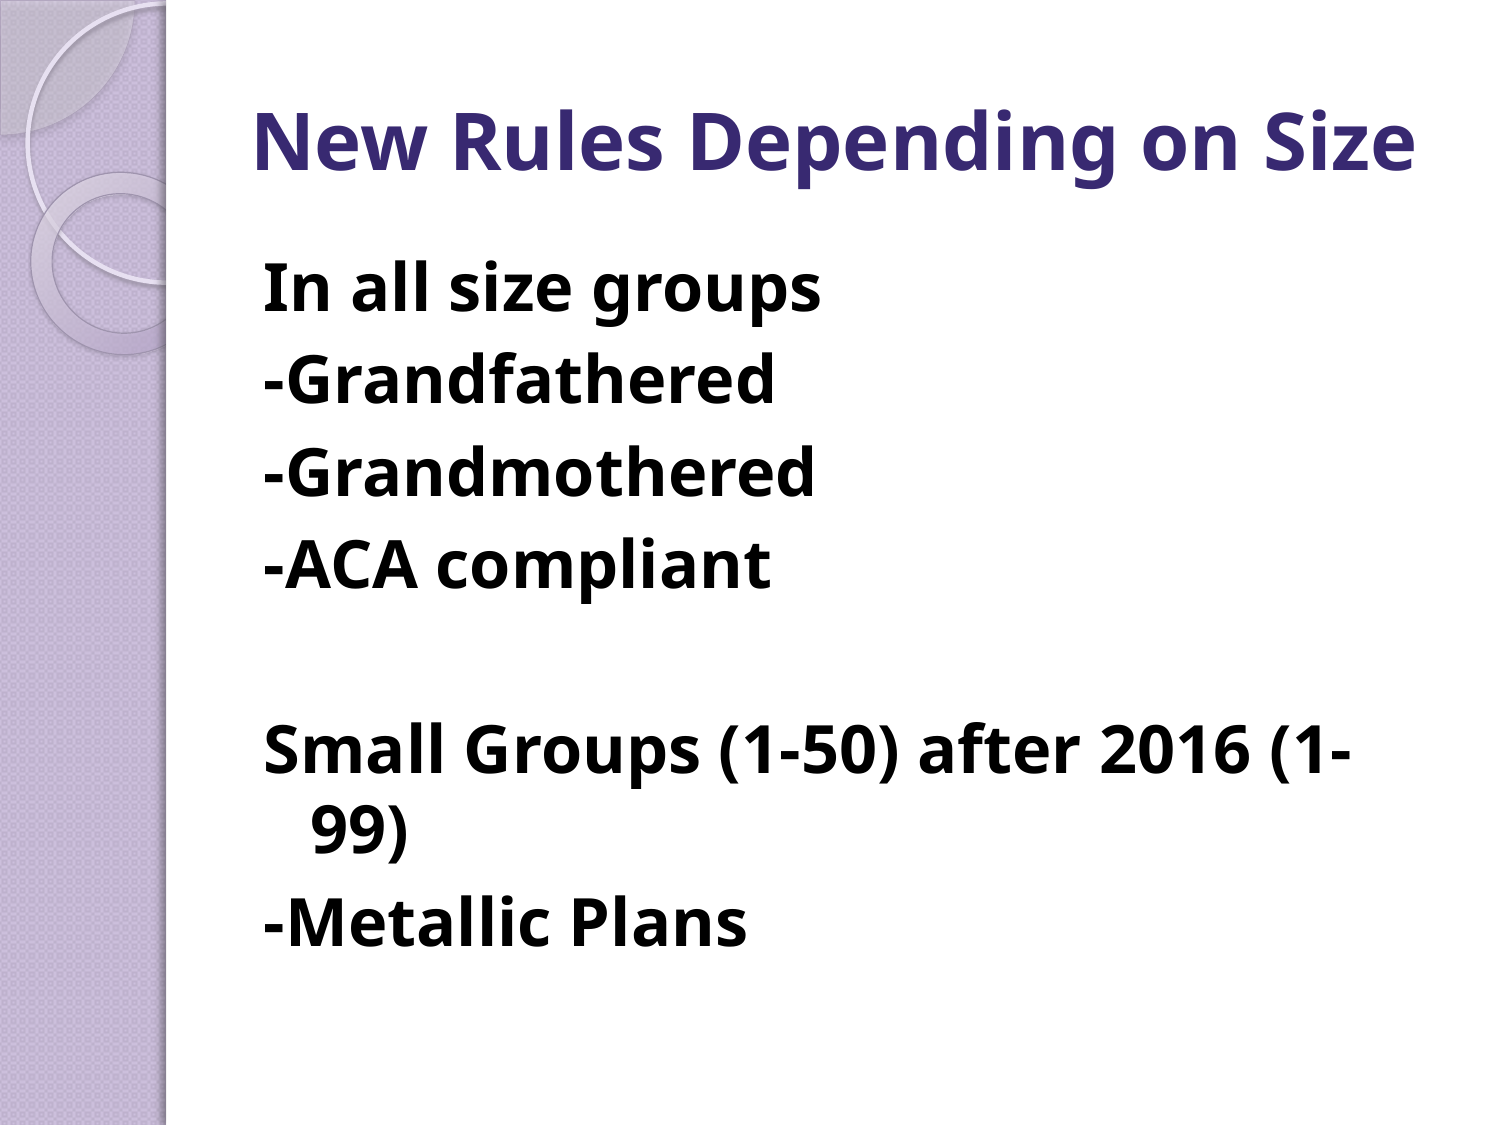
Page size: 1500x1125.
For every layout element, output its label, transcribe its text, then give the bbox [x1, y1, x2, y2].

list In all size groups -Grandfathered -Grandmothered -ACA compliant Small Groups (1-50) after 2016 (1-99) -Metallic Plans [235, 237, 1466, 1025]
title New Rules Depending on Size [235, 45, 1466, 233]
